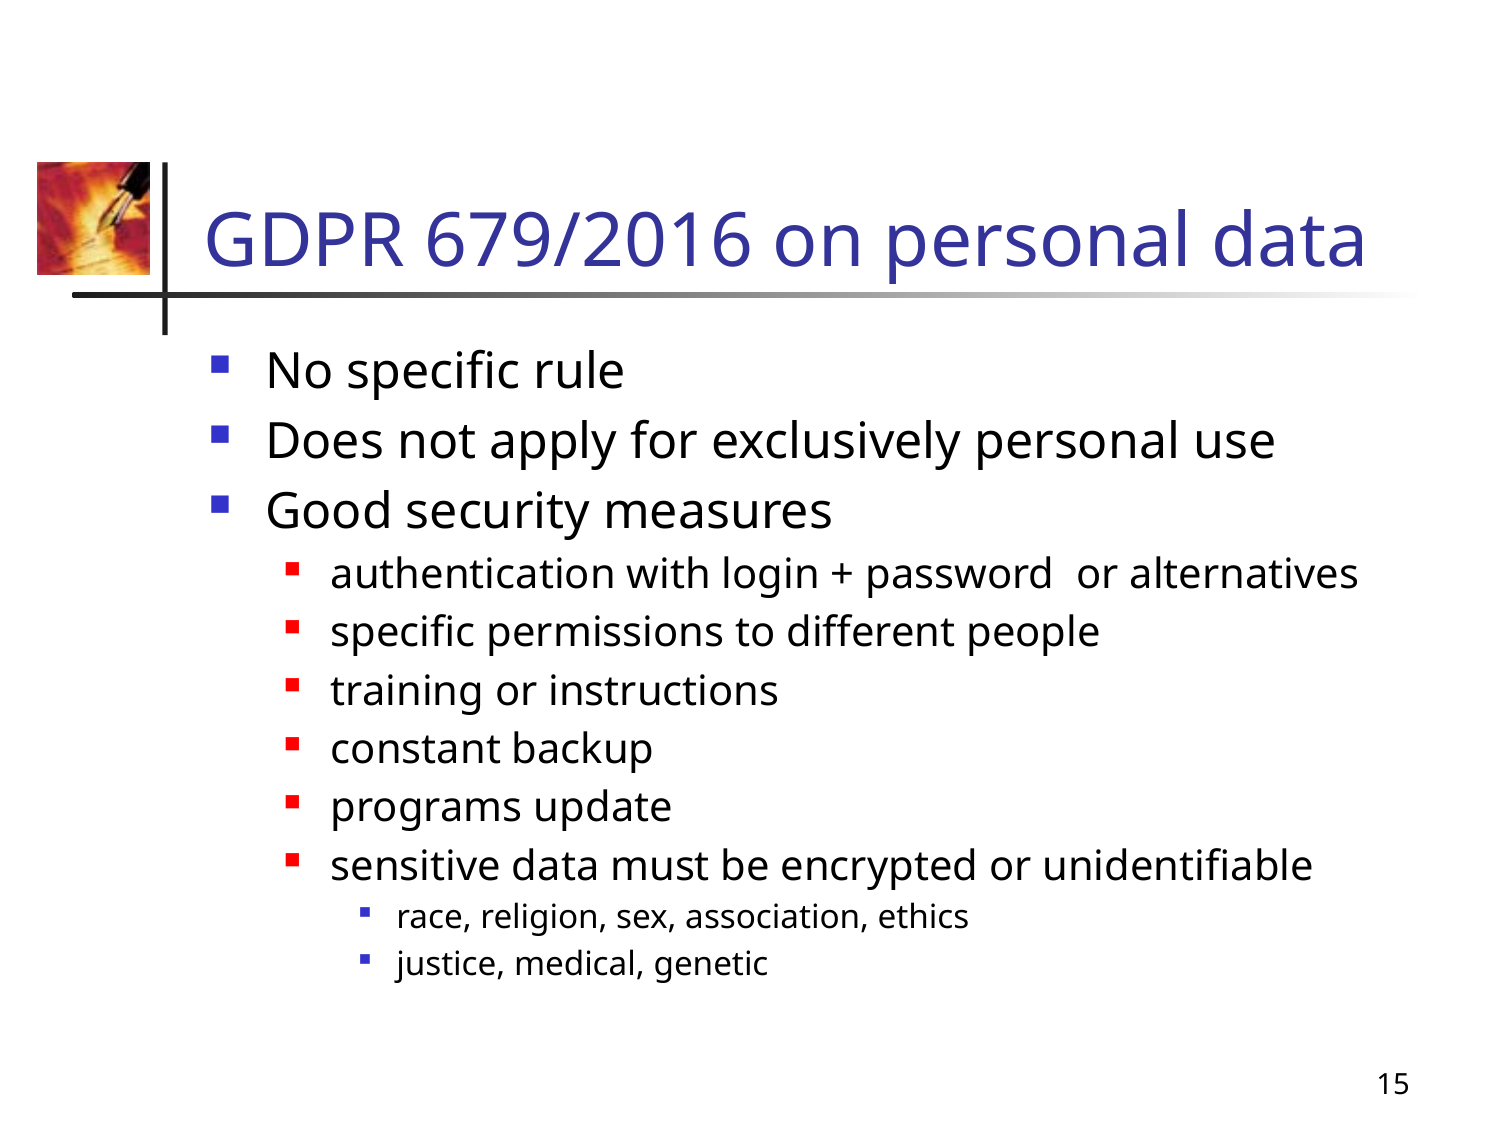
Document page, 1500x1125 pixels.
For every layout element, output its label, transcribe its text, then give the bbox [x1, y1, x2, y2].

slide_number 15 [1112, 1037, 1426, 1113]
title GDPR 679/2016 on personal data [188, 101, 1468, 289]
list No specific rule Does not apply for exclusively personal use Good security measures authentication with login + password or alternatives specific permissions to different people training or instructions constant backup programs update sensitive data must be encrypted or unidentifiable race, religion, sex, association, ethics justice, medical, genetic [193, 331, 1447, 1006]
picture [37, 162, 150, 275]
